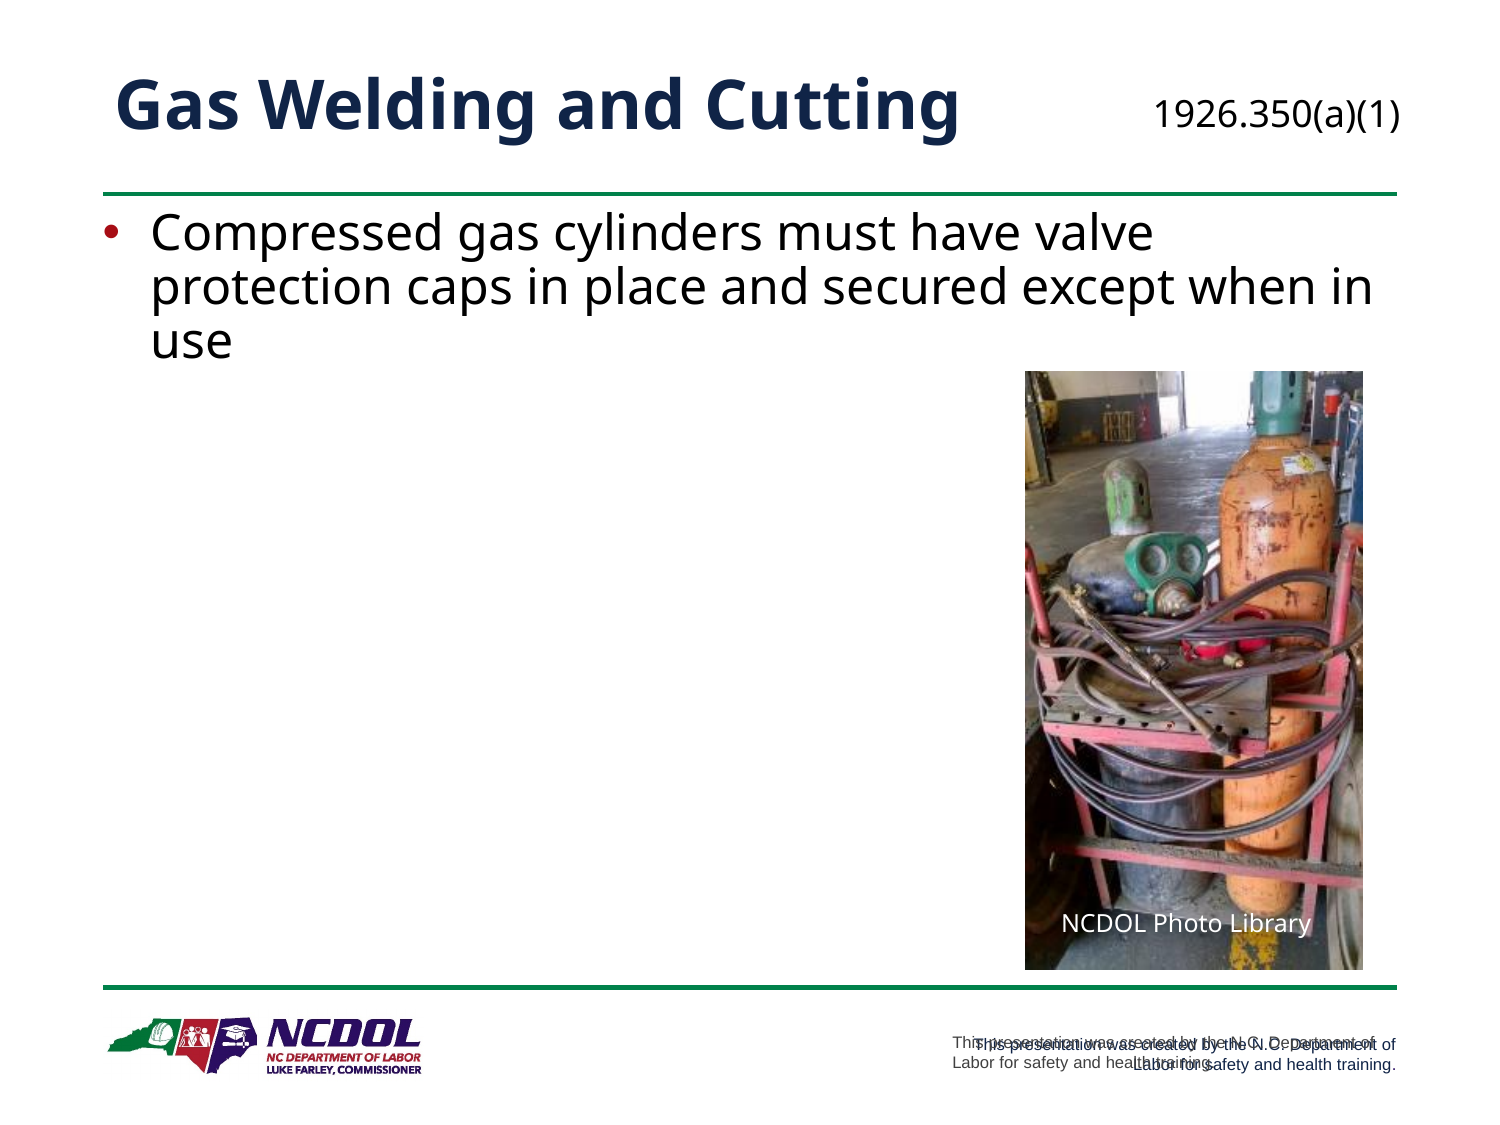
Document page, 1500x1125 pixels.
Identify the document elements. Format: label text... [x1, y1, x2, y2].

picture [103, 1009, 424, 1082]
title Gas Welding and Cutting [99, 62, 1238, 153]
picture [1024, 370, 1363, 971]
list Compressed gas cylinders must have valve protection caps in place and secured except when in use [87, 200, 1400, 975]
list 1926.350(a)(1) [1137, 87, 1488, 150]
